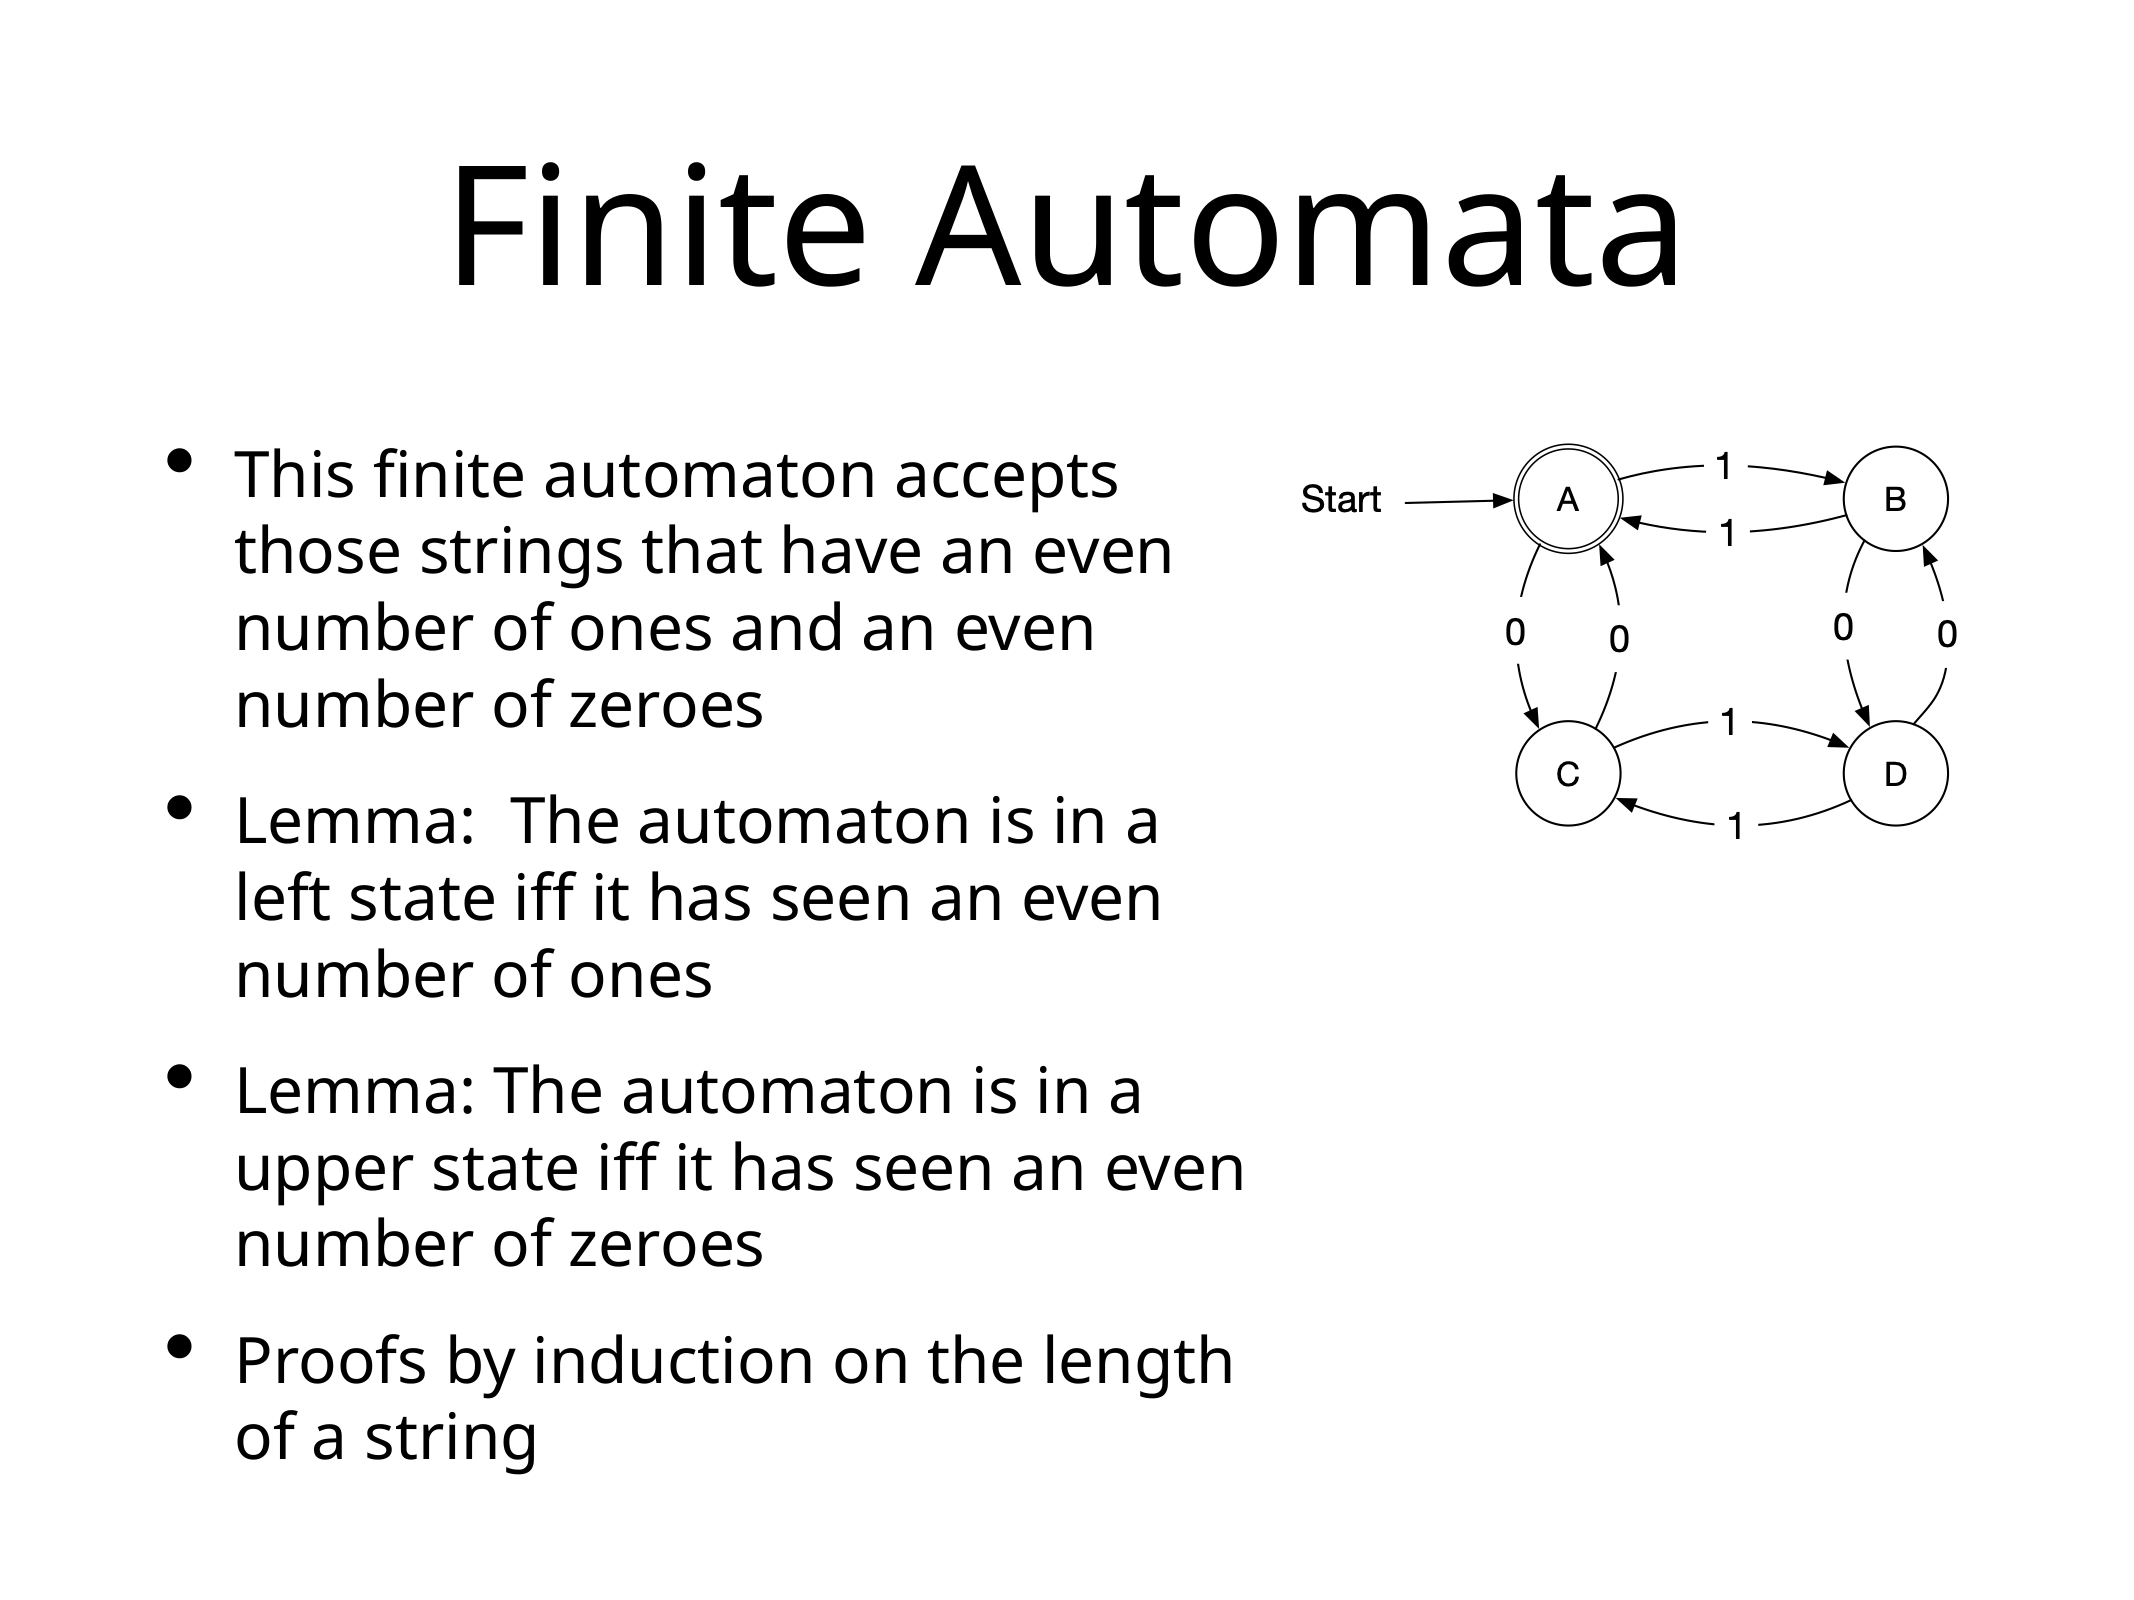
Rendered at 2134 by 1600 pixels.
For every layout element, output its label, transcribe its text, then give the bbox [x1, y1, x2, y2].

picture [1291, 431, 1972, 860]
title Finite Automata [155, 41, 1978, 397]
list This finite automaton accepts those strings that have an even number of ones and an even number of zeroes Lemma: The automaton is in a left state iff it has seen an even number of ones Lemma: The automaton is in a upper state iff it has seen an even number of zeroes Proofs by induction on the length of a string [155, 424, 1271, 1457]
